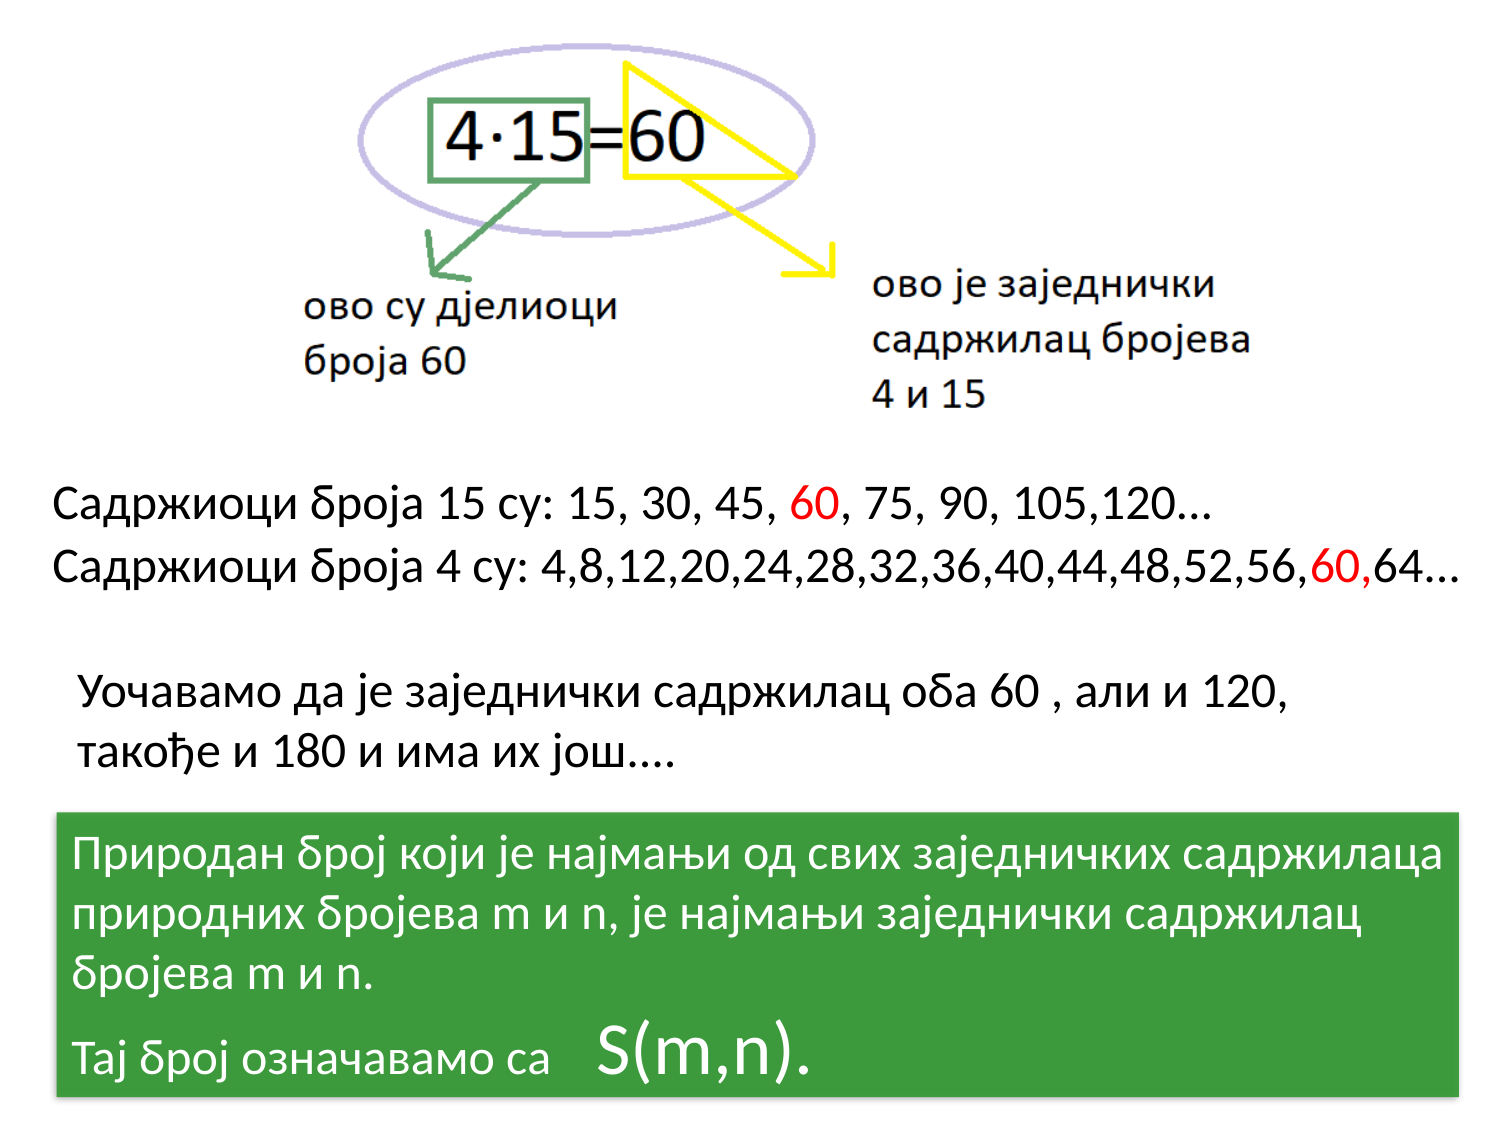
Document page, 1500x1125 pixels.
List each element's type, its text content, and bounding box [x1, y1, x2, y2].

picture [212, 0, 1302, 488]
text_box Садржиоци броја 4 су: 4,8,12,20,24,28,32,36,40,44,48,52,56,60,64... [37, 524, 1500, 600]
text_box Уочавамо да је заједнички садржилац оба 60 , али и 120, такође и 180 и има их још.... [62, 649, 1425, 785]
text_box Природан број који је најмањи од свих заједничких садржилаца природних бројева m и n, је најмањи заједнички садржилац бројева m и n. Тај број означавамо са S(m,n). [56, 812, 1459, 1098]
text_box Садржиоци броја 15 су: 15, 30, 45, 60, 75, 90, 105,120... [37, 462, 1425, 538]
